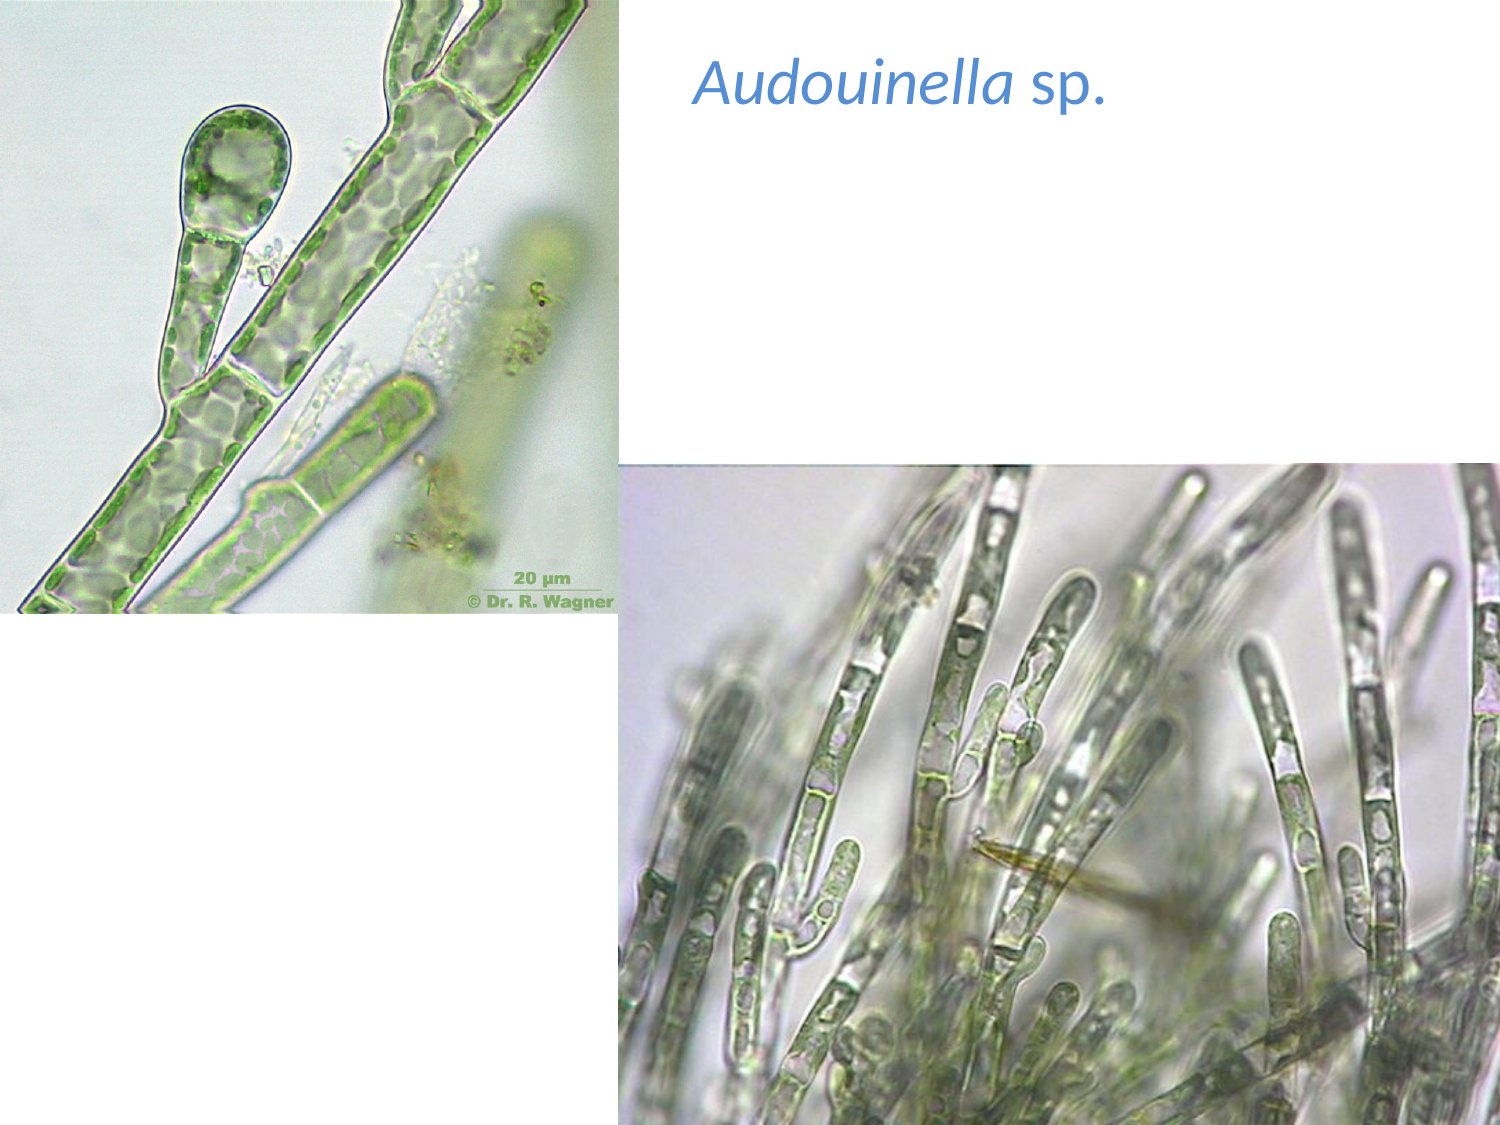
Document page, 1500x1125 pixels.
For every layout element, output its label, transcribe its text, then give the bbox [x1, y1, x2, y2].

picture [0, 0, 1500, 1125]
text_box Audouinella sp. [679, 30, 1176, 126]
